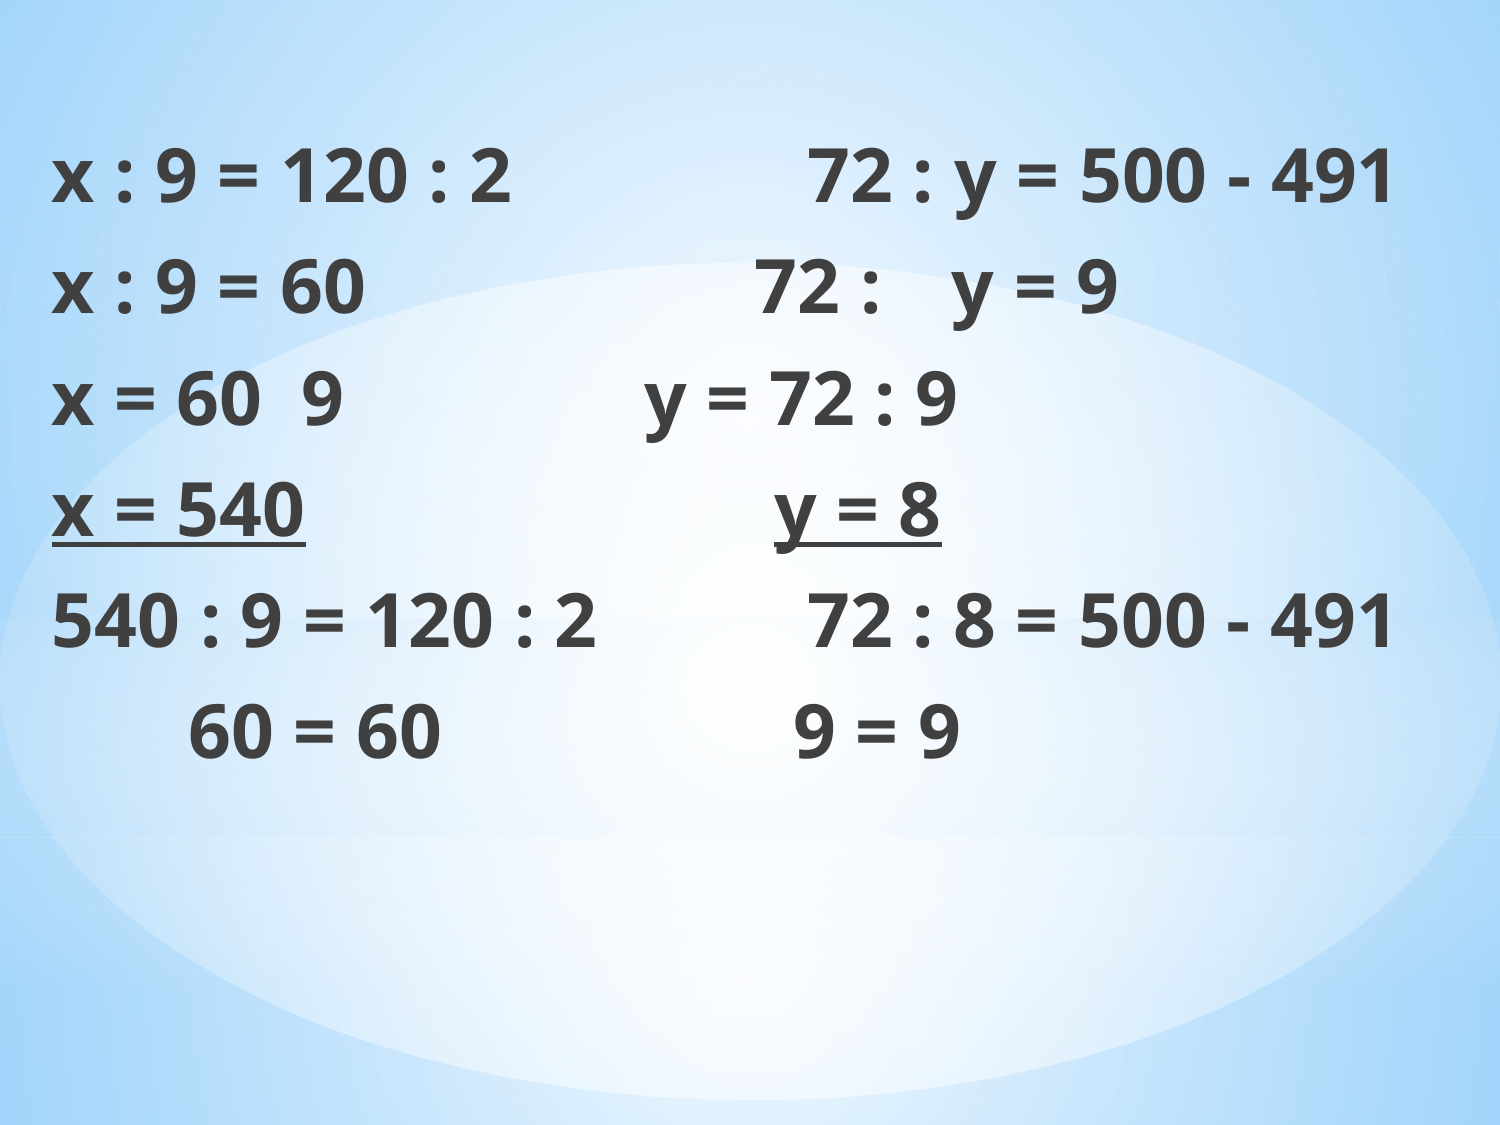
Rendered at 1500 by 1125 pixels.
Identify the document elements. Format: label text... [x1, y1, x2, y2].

list х : 9 = 120 : 2 72 : y = 500 - 491 х : 9 = 60 72 : y = 9 х = 60 9 y = 72 : 9 х = 540 y = 8 540 : 9 = 120 : 2 72 : 8 = 500 - 491 60 = 60 9 = 9 [29, 120, 1483, 823]
